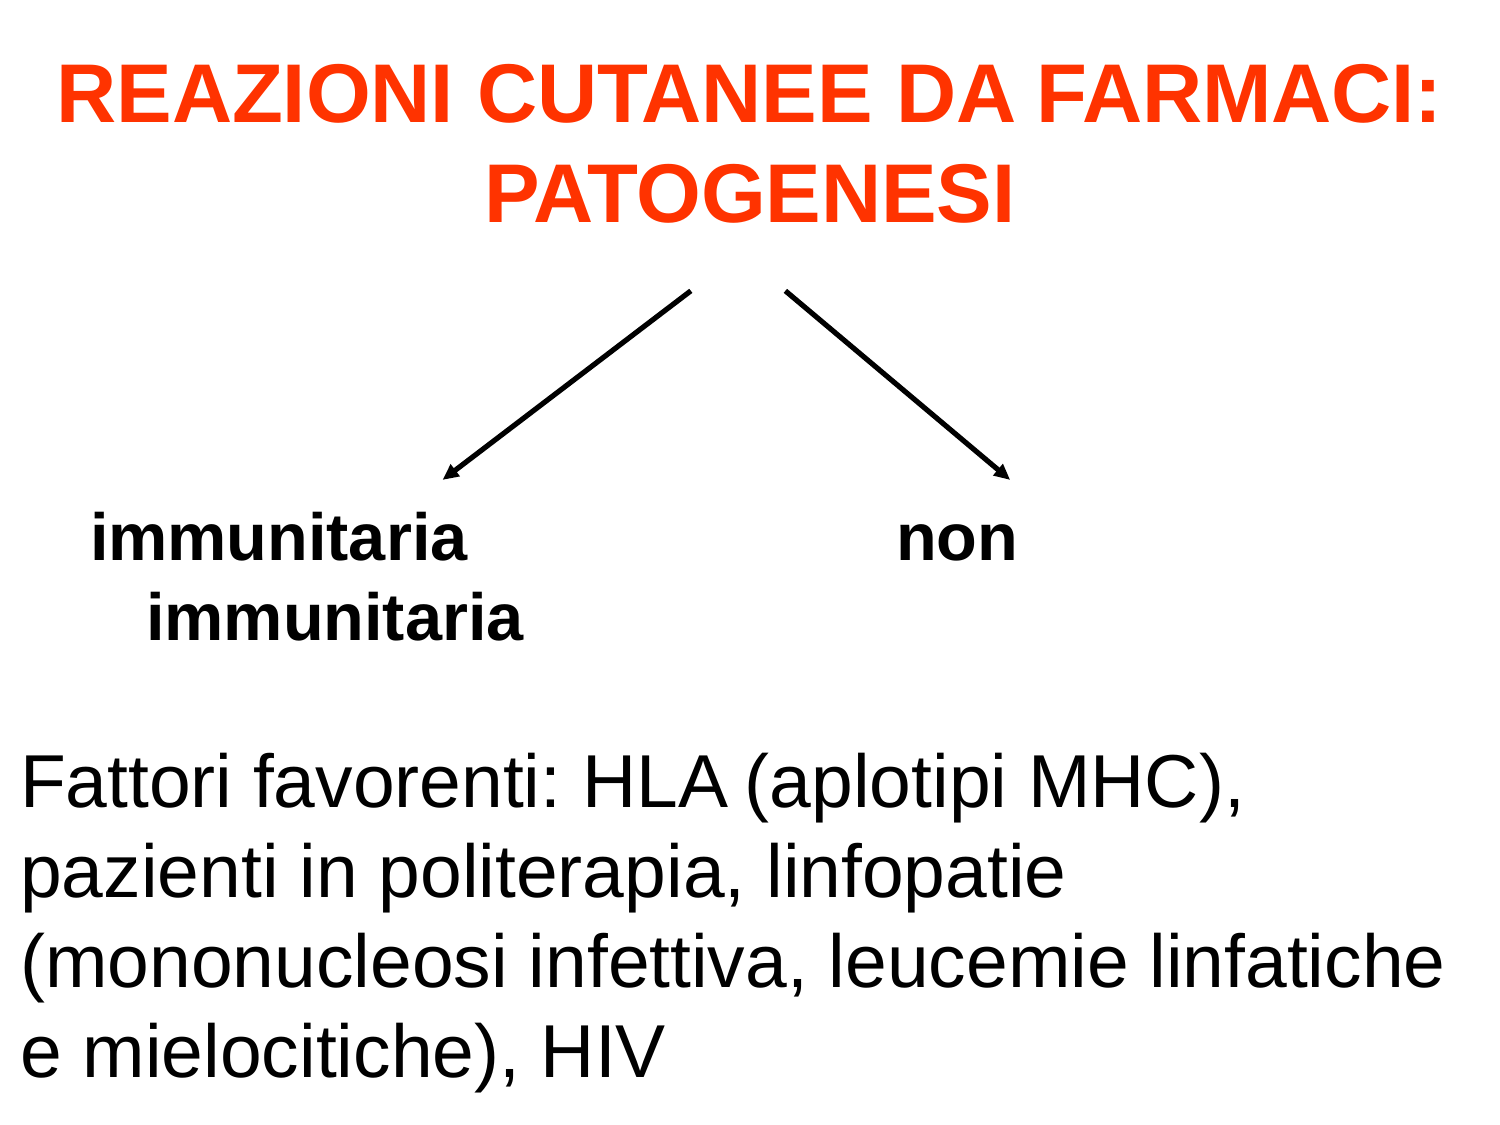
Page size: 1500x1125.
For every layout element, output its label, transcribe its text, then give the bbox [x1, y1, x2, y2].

text_box Fattori favorenti: HLA (aplotipi MHC), pazienti in politerapia, linfopatie (mononucleosi infettiva, leucemie linfatiche e mielocitiche), HIV [5, 724, 1483, 1100]
text_box [785, 290, 1010, 480]
list immunitaria non immunitaria [74, 299, 1426, 724]
title REAZIONI CUTANEE DA FARMACI: PATOGENESI [29, 44, 1471, 233]
text_box [442, 290, 691, 480]
